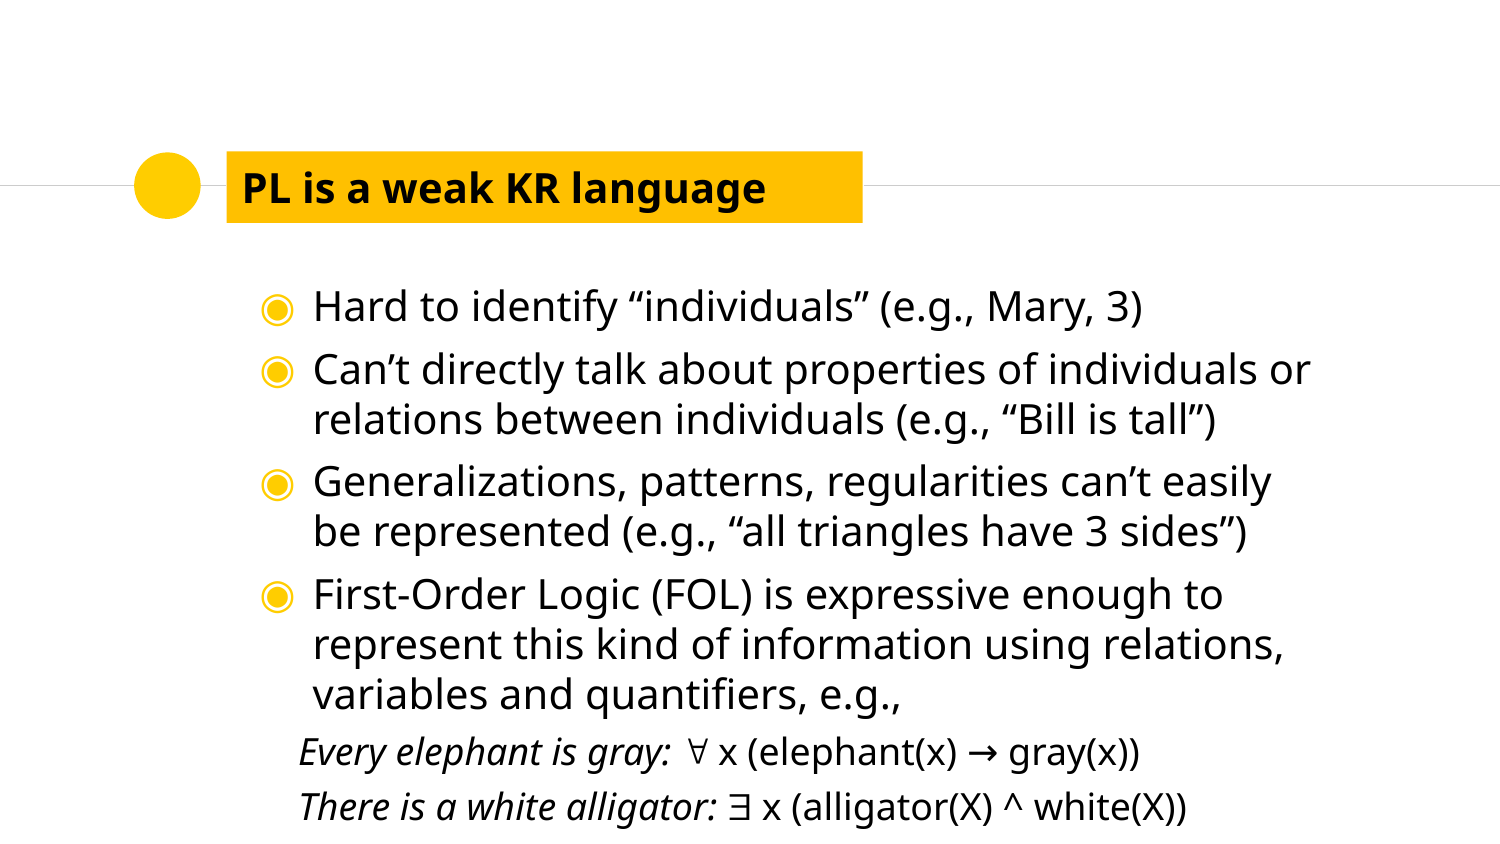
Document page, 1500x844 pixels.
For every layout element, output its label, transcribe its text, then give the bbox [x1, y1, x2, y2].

title PL is a weak KR language [226, 151, 863, 223]
list Hard to identify “individuals” (e.g., Mary, 3) Can’t directly talk about properties of individuals or relations between individuals (e.g., “Bill is tall”) Generalizations, patterns, regularities can’t easily be represented (e.g., “all triangles have 3 sides”) First-Order Logic (FOL) is expressive enough to represent this kind of information using relations, variables and quantifiers, e.g., Every elephant is gray:  x (elephant(x) → gray(x)) There is a white alligator:  x (alligator(X) ^ white(X)) [226, 265, 1344, 776]
